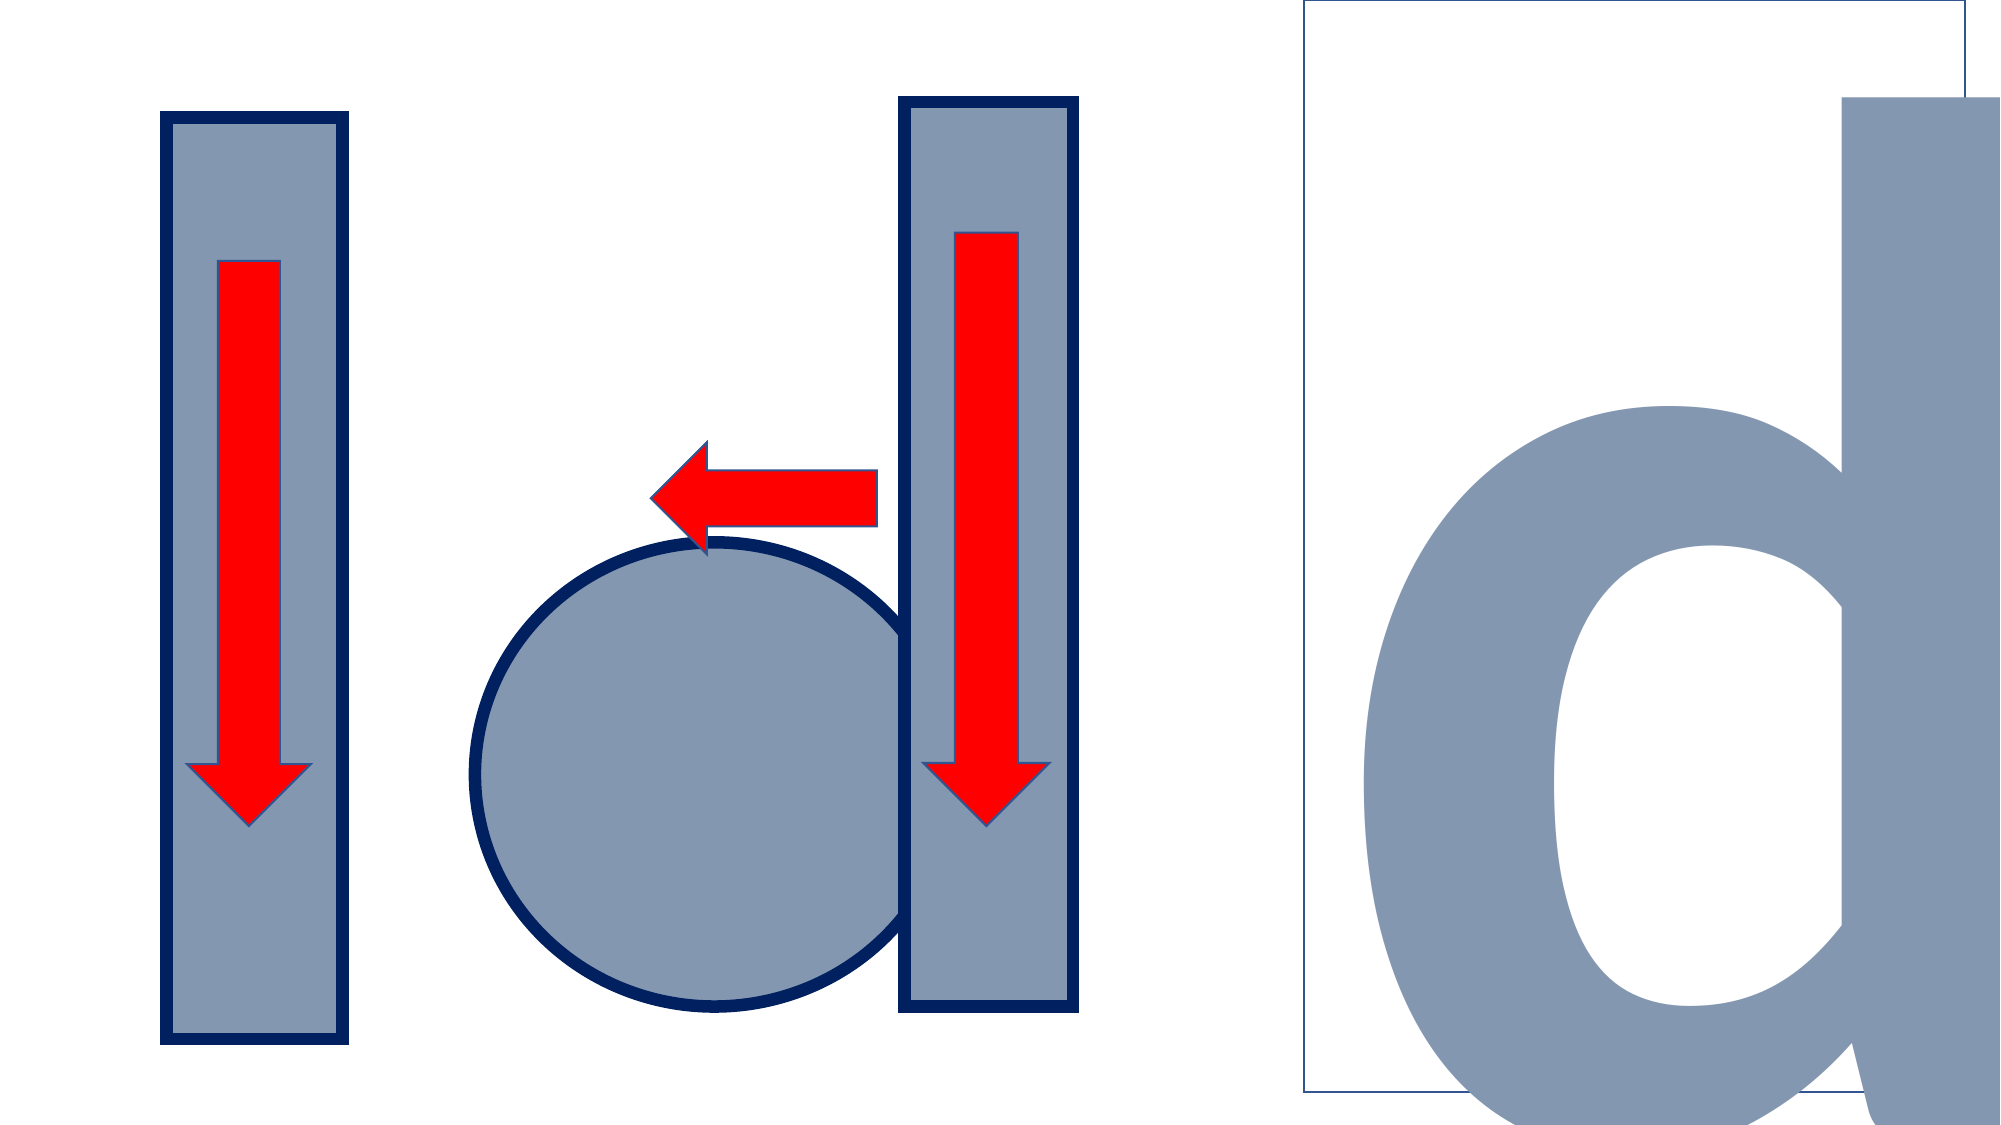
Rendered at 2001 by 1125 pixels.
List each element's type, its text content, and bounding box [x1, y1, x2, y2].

text_box [473, 541, 903, 1008]
text_box d [1303, 0, 1966, 1093]
text_box [184, 259, 314, 828]
text_box [920, 231, 1052, 828]
text_box [903, 101, 1074, 1007]
text_box [649, 439, 878, 557]
text_box [165, 116, 343, 1040]
